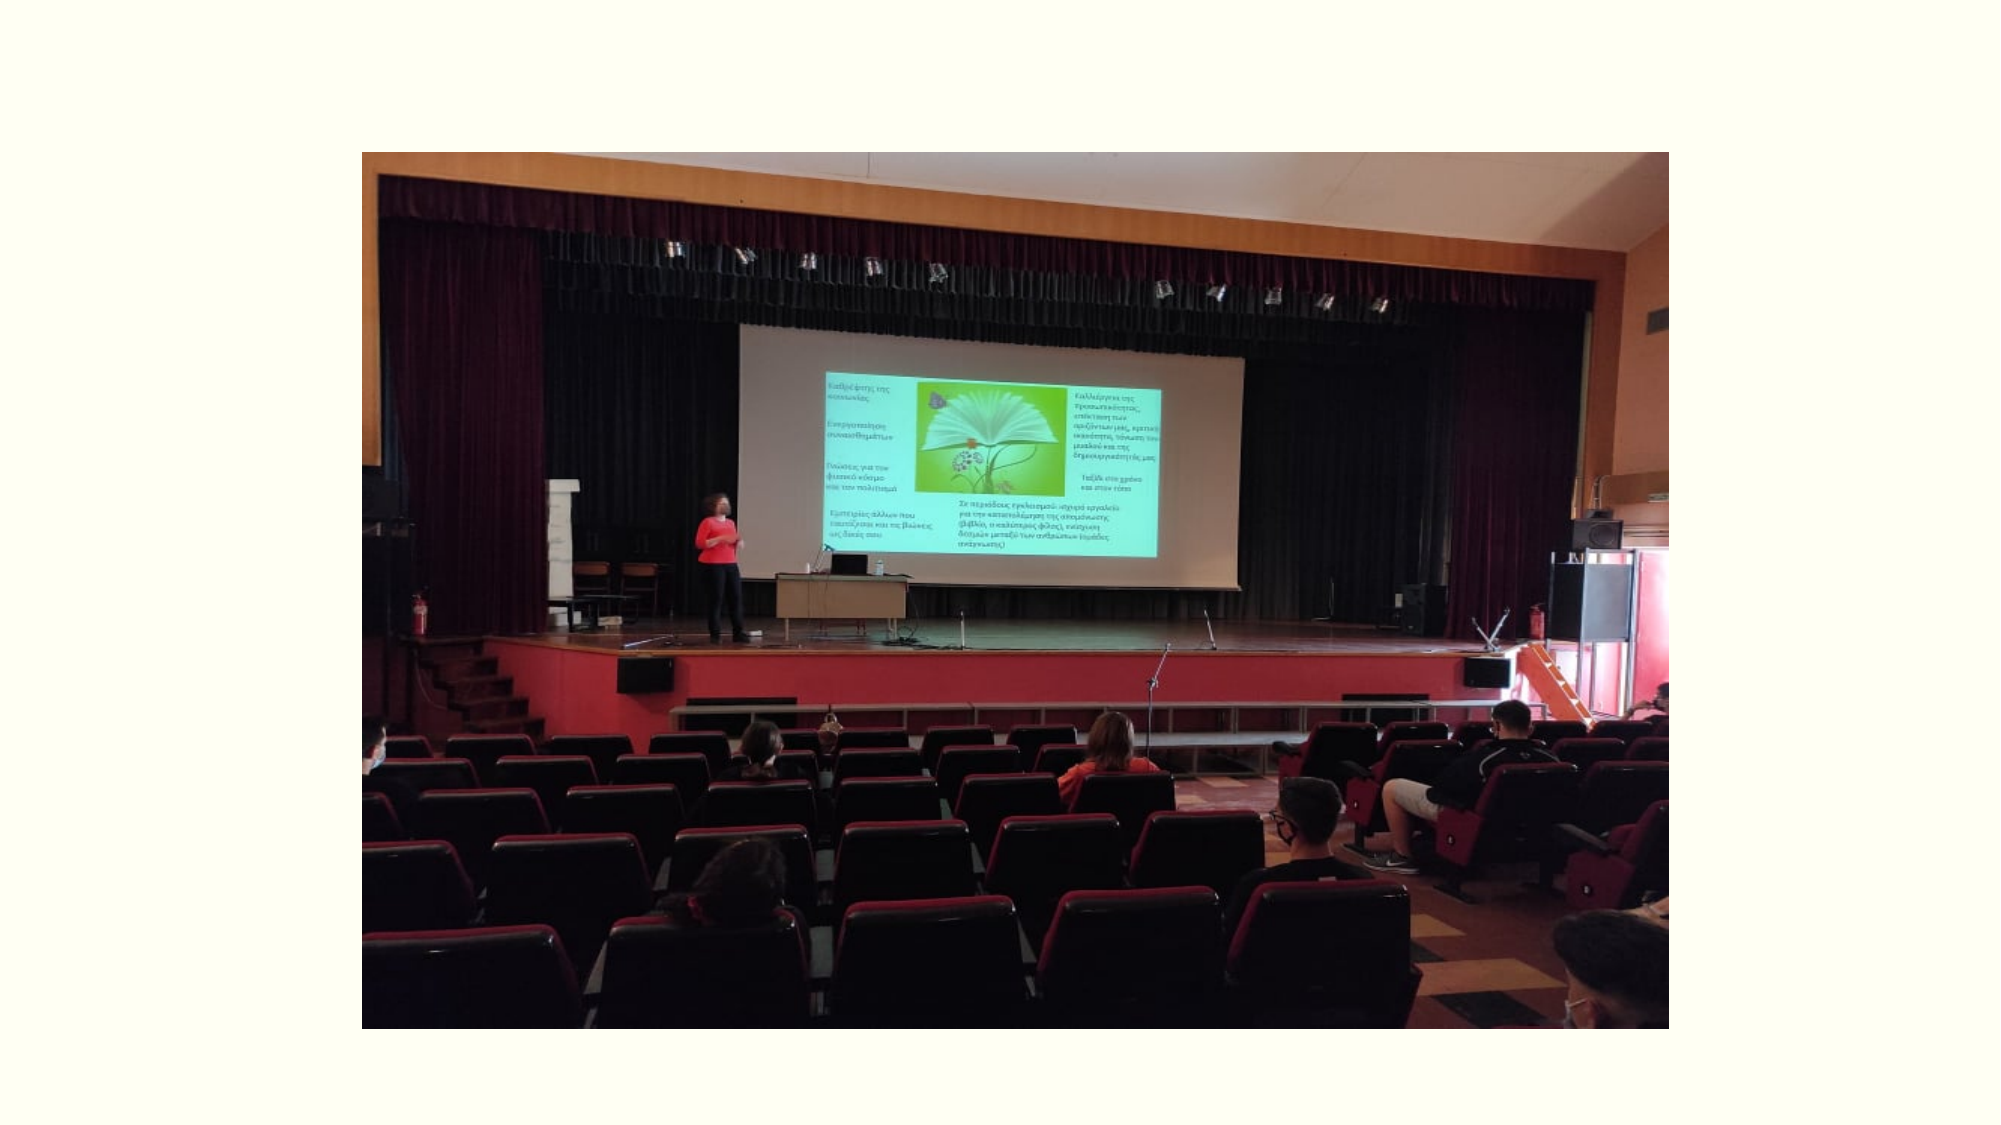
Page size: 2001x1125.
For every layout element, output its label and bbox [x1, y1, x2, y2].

picture [362, 152, 1669, 1029]
